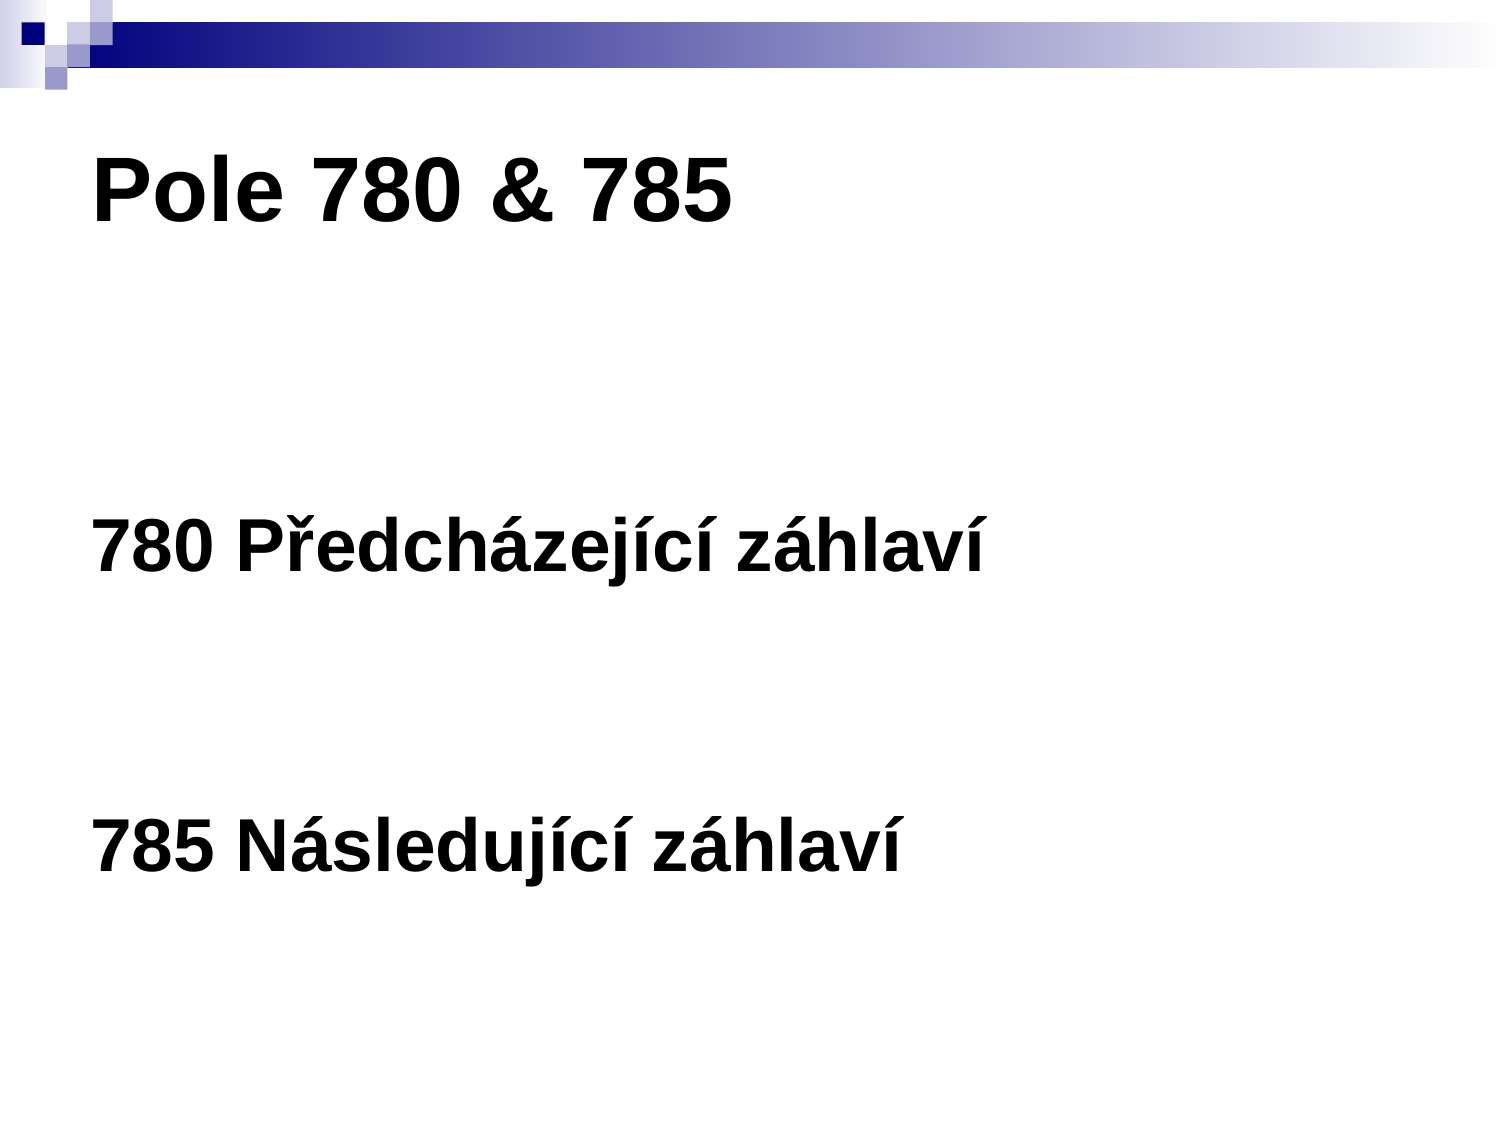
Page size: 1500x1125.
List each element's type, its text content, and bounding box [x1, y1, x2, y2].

list 780 Předcházející záhlaví 785 Následující záhlaví [75, 408, 1471, 1059]
title Pole 780 & 785 [76, 42, 1427, 327]
